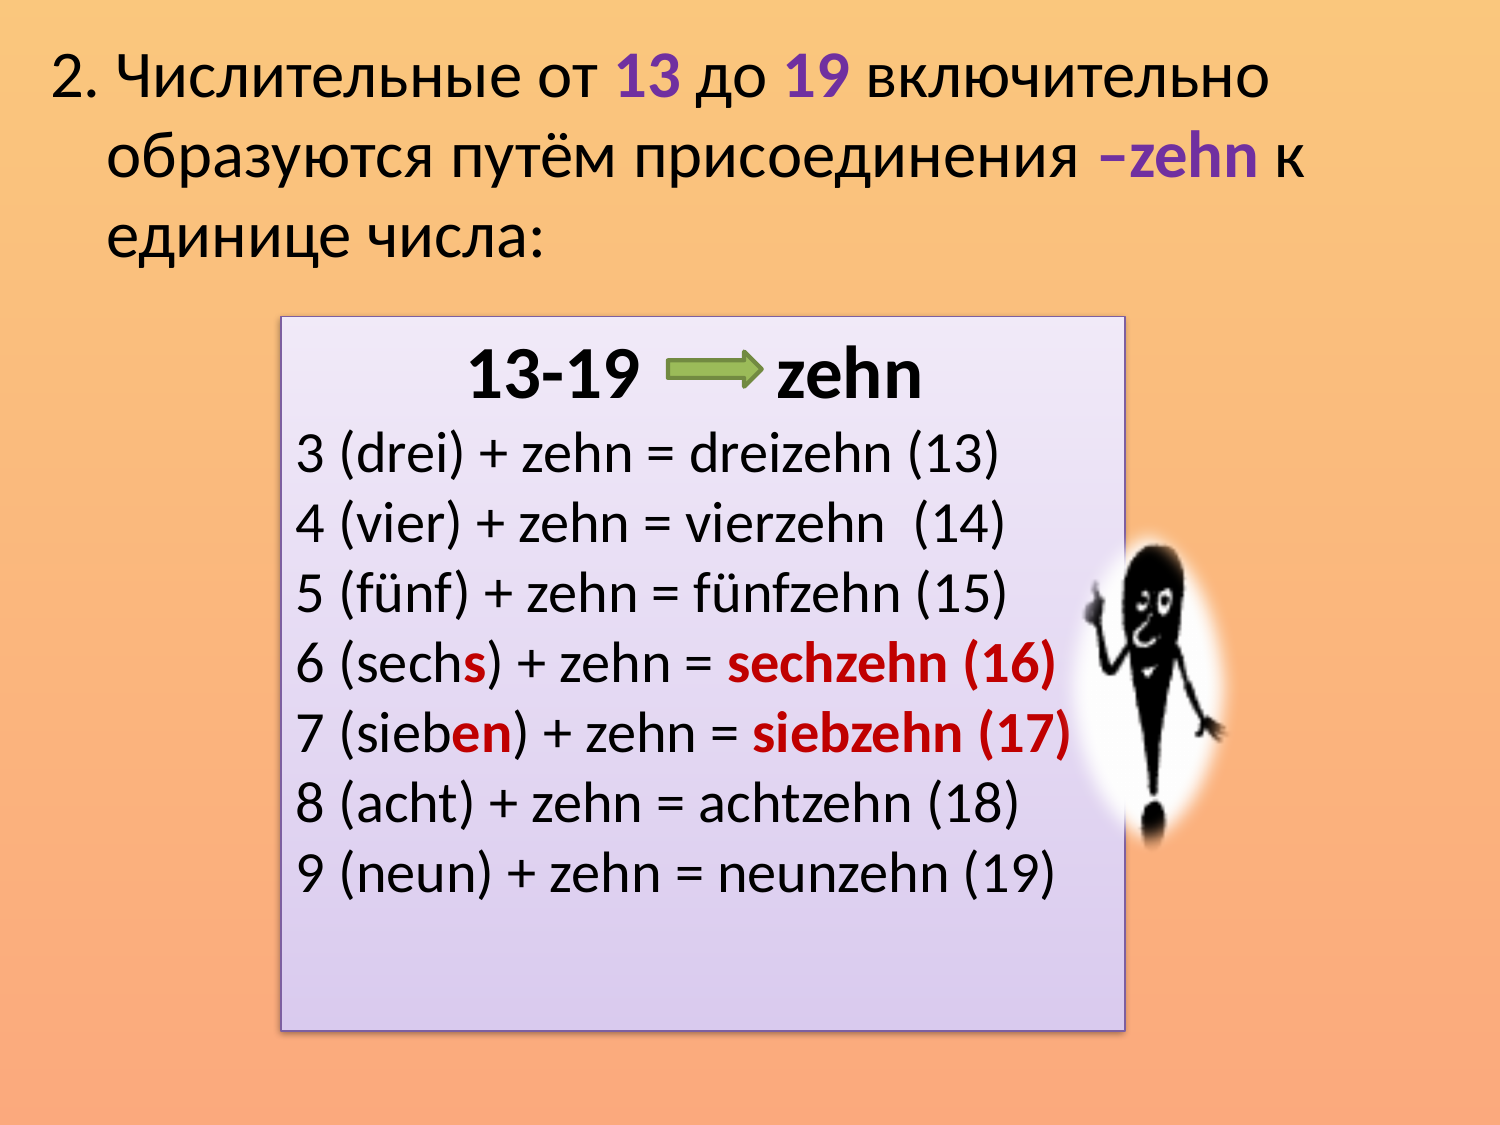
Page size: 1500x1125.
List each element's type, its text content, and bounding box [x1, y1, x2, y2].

text_box [665, 349, 764, 389]
list 2. Числительные от 13 до 19 включительно образуются путём присоединения –zehn к единице числа: [35, 23, 1477, 352]
picture [1054, 515, 1243, 861]
text_box 13-19 zehn 3 (drei) + zehn = dreizehn (13) 4 (vier) + zehn = vierzehn (14) 5 (fünf) + zehn = fünfzehn (15) 6 (sechs) + zehn = sechzehn (16) 7 (sieben) + zehn = siebzehn (17) 8 (acht) + zehn = achtzehn (18) 9 (neun) + zehn = neunzehn (19) [280, 316, 1126, 1032]
